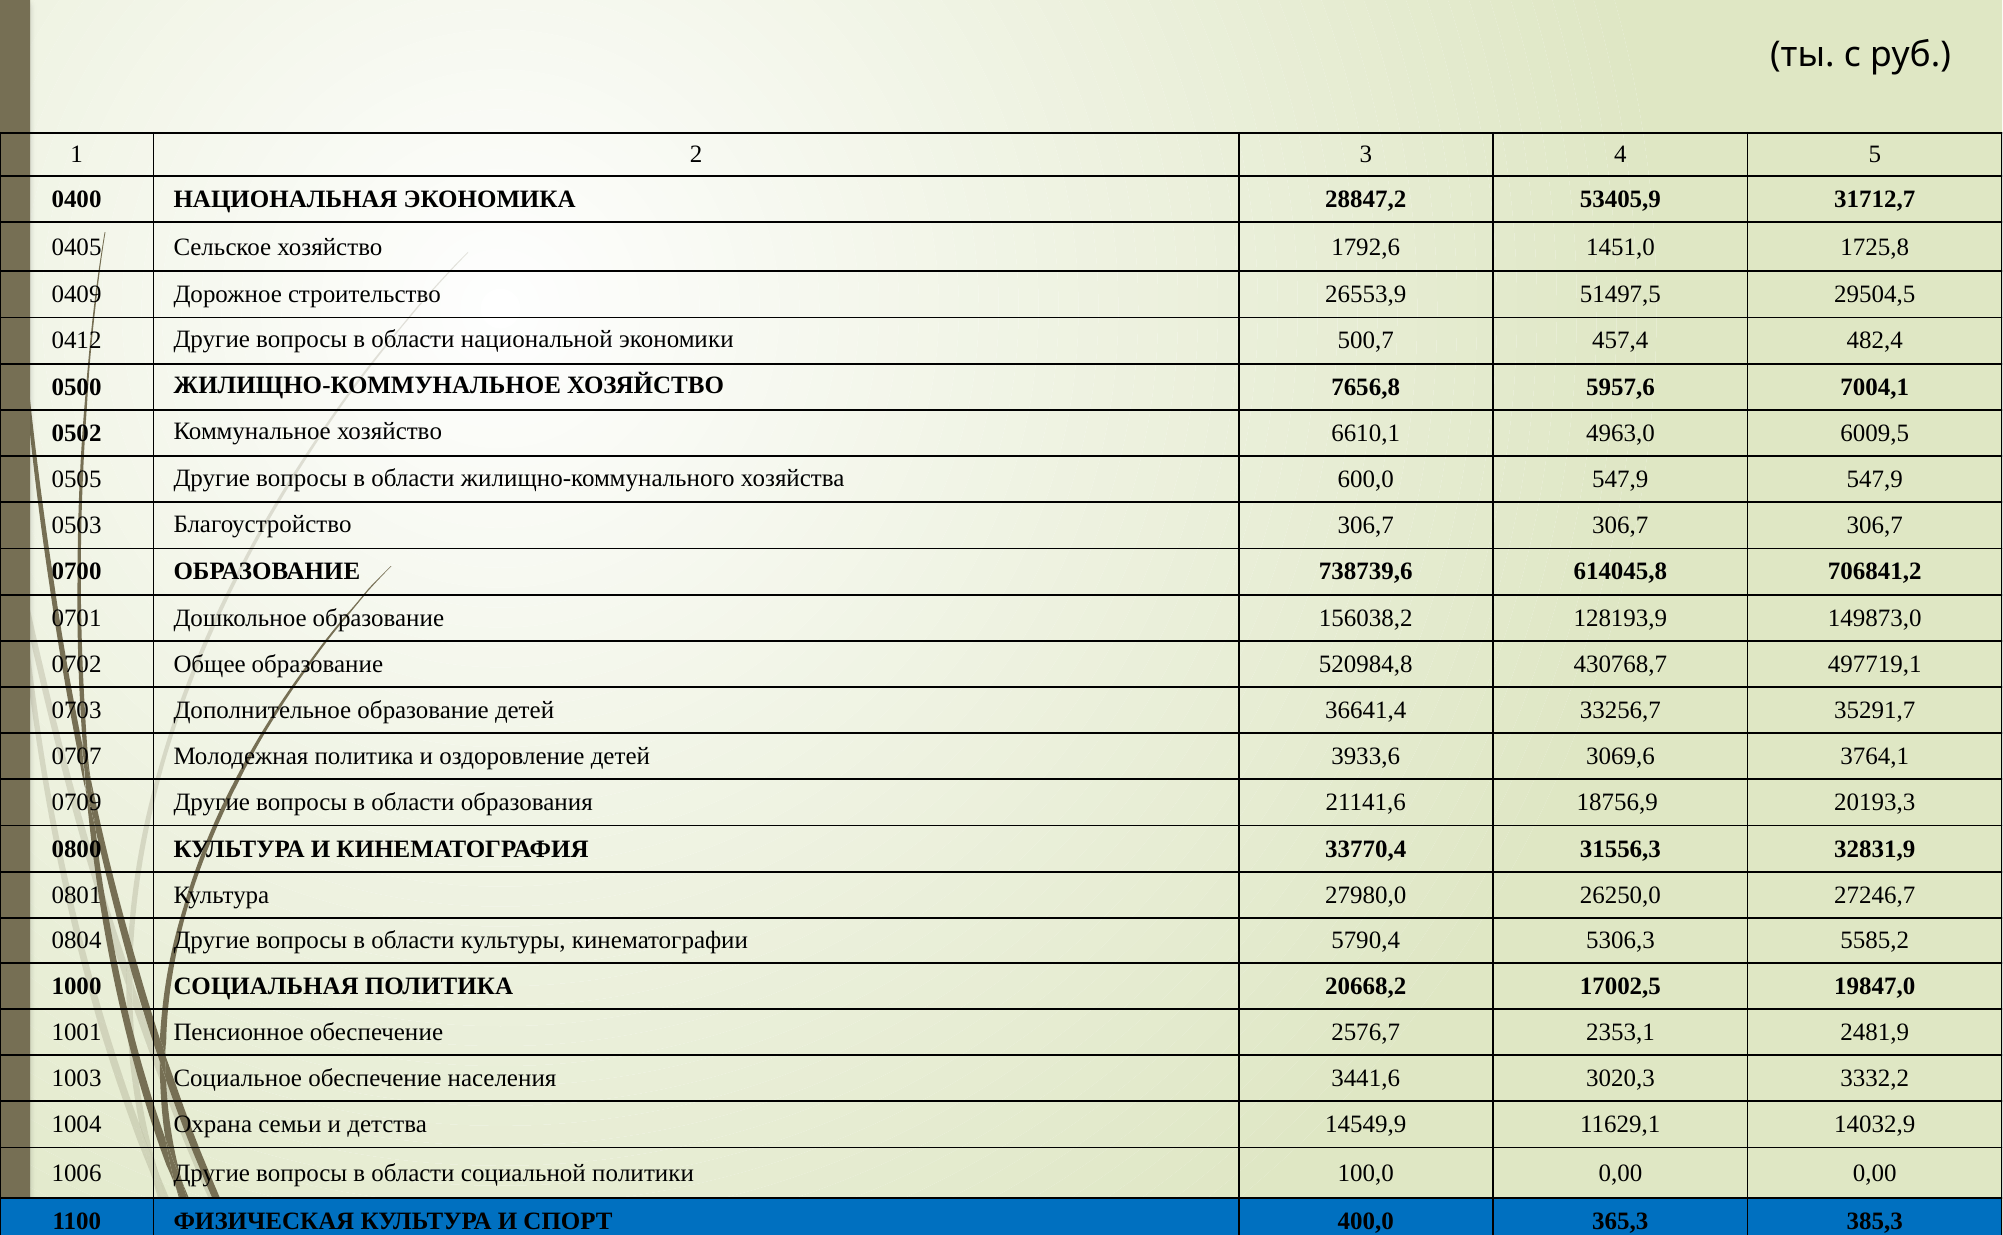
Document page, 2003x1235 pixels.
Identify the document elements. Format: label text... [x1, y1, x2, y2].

table_cell 520984,8 [1240, 642, 1492, 686]
table_cell 1100 [1, 1199, 153, 1235]
table_cell НАЦИОНАЛЬНАЯ ЭКОНОМИКА [154, 177, 1238, 221]
table_header 2 [154, 134, 1238, 175]
table_cell 0700 [1, 549, 153, 594]
table_cell 5957,6 [1494, 365, 1747, 409]
table_cell Пенсионное обеспечение [154, 1010, 1238, 1054]
table_cell 2576,7 [1240, 1010, 1492, 1054]
table_cell Культура [154, 873, 1238, 917]
table_cell 497719,1 [1748, 642, 2001, 686]
table_cell 385,3 [1748, 1199, 2001, 1235]
table_cell Коммунальное хозяйство [154, 411, 1238, 455]
table_cell 430768,7 [1494, 642, 1747, 686]
table_cell 17002,5 [1494, 964, 1747, 1008]
table_cell Общее образование [154, 642, 1238, 686]
table_cell 35291,7 [1748, 688, 2001, 732]
table_cell 0804 [1, 919, 153, 962]
table_cell 0801 [1, 873, 153, 917]
table_cell 2481,9 [1748, 1010, 2001, 1054]
table_cell 32831,9 [1748, 826, 2001, 871]
table_cell 100,0 [1240, 1148, 1492, 1197]
table_cell 14549,9 [1240, 1102, 1492, 1147]
table_cell 306,7 [1494, 503, 1747, 548]
table_cell 1451,0 [1494, 223, 1747, 270]
table_cell 4963,0 [1494, 411, 1747, 455]
table_cell 482,4 [1748, 318, 2001, 363]
table_cell 400,0 [1240, 1199, 1492, 1235]
table_cell Другие вопросы в области культуры, кинематографии [154, 919, 1238, 962]
table_cell 7656,8 [1240, 365, 1492, 409]
table_cell Другие вопросы в области образования [154, 780, 1238, 825]
table_cell 29504,5 [1748, 272, 2001, 317]
table_cell 26250,0 [1494, 873, 1747, 917]
table_cell 0412 [1, 318, 153, 363]
table_header 3 [1240, 134, 1492, 175]
table_cell 0703 [1, 688, 153, 732]
table_cell 0505 [1, 457, 153, 501]
table_cell 0,00 [1748, 1148, 2001, 1197]
table_cell 3069,6 [1494, 734, 1747, 778]
table_cell 21141,6 [1240, 780, 1492, 825]
text_box (ты. с руб.) [1752, 22, 1970, 84]
table_cell 6009,5 [1748, 411, 2001, 455]
table_cell Дополнительное образование детей [154, 688, 1238, 732]
table_cell 33770,4 [1240, 826, 1492, 871]
table_cell 5585,2 [1748, 919, 2001, 962]
table_cell 0405 [1, 223, 153, 270]
table_cell 3764,1 [1748, 734, 2001, 778]
table_cell 28847,2 [1240, 177, 1492, 221]
table_cell 3332,2 [1748, 1056, 2001, 1100]
table_cell Социальное обеспечение населения [154, 1056, 1238, 1100]
table_cell 0500 [1, 365, 153, 409]
table_cell 306,7 [1748, 503, 2001, 548]
table_header 4 [1494, 134, 1747, 175]
table_cell 27246,7 [1748, 873, 2001, 917]
table_cell 19847,0 [1748, 964, 2001, 1008]
table_cell 5790,4 [1240, 919, 1492, 962]
table_cell Сельское хозяйство [154, 223, 1238, 270]
table_cell 33256,7 [1494, 688, 1747, 732]
table_cell 547,9 [1748, 457, 2001, 501]
table_cell 0702 [1, 642, 153, 686]
table_cell 128193,9 [1494, 596, 1747, 640]
table_cell 0709 [1, 780, 153, 825]
table_cell ФИЗИЧЕСКАЯ КУЛЬТУРА И СПОРТ [154, 1199, 1238, 1235]
table_cell 457,4 [1494, 318, 1747, 363]
table_cell 1792,6 [1240, 223, 1492, 270]
table_cell 0701 [1, 596, 153, 640]
table_cell 3933,6 [1240, 734, 1492, 778]
table_cell 0800 [1, 826, 153, 871]
table_cell 27980,0 [1240, 873, 1492, 917]
table_cell 1725,8 [1748, 223, 2001, 270]
table_header 5 [1748, 134, 2001, 175]
table_cell 11629,1 [1494, 1102, 1747, 1147]
table_header 1 [1, 134, 153, 175]
table_cell 53405,9 [1494, 177, 1747, 221]
table_cell 614045,8 [1494, 549, 1747, 594]
table_cell 1001 [1, 1010, 153, 1054]
table_cell 600,0 [1240, 457, 1492, 501]
table_cell 20193,3 [1748, 780, 2001, 825]
table_cell 1006 [1, 1148, 153, 1197]
table_cell 6610,1 [1240, 411, 1492, 455]
table_cell 18756,9 [1494, 780, 1747, 825]
table_cell 738739,6 [1240, 549, 1492, 594]
table_cell 36641,4 [1240, 688, 1492, 732]
table_cell Другие вопросы в области национальной экономики [154, 318, 1238, 363]
table_cell 2353,1 [1494, 1010, 1747, 1054]
table_cell Охрана семьи и детства [154, 1102, 1238, 1147]
table_cell 306,7 [1240, 503, 1492, 548]
table_cell 0707 [1, 734, 153, 778]
table_cell КУЛЬТУРА И КИНЕМАТОГРАФИЯ [154, 826, 1238, 871]
table_cell 0,00 [1494, 1148, 1747, 1197]
table_cell 0503 [1, 503, 153, 548]
table_cell Дорожное строительство [154, 272, 1238, 317]
table_cell 1003 [1, 1056, 153, 1100]
table_cell 3441,6 [1240, 1056, 1492, 1100]
table_cell 706841,2 [1748, 549, 2001, 594]
table_cell 0400 [1, 177, 153, 221]
table_cell 7004,1 [1748, 365, 2001, 409]
table_cell 0502 [1, 411, 153, 455]
table_cell 5306,3 [1494, 919, 1747, 962]
table_cell 500,7 [1240, 318, 1492, 363]
table_cell 0409 [1, 272, 153, 317]
table_cell 149873,0 [1748, 596, 2001, 640]
table_cell 51497,5 [1494, 272, 1747, 317]
table_cell 1000 [1, 964, 153, 1008]
table_cell 26553,9 [1240, 272, 1492, 317]
table_cell 1004 [1, 1102, 153, 1147]
table_cell 31556,3 [1494, 826, 1747, 871]
table_cell ЖИЛИЩНО-КОММУНАЛЬНОЕ ХОЗЯЙСТВО [154, 365, 1238, 409]
table_cell 156038,2 [1240, 596, 1492, 640]
table_cell 3020,3 [1494, 1056, 1747, 1100]
table_cell Дошкольное образование [154, 596, 1238, 640]
table_cell 20668,2 [1240, 964, 1492, 1008]
table_cell 365,3 [1494, 1199, 1747, 1235]
table_cell Другие вопросы в области социальной политики [154, 1148, 1238, 1197]
table_cell 14032,9 [1748, 1102, 2001, 1147]
table_cell Другие вопросы в области жилищно-коммунального хозяйства [154, 457, 1238, 501]
table_cell СОЦИАЛЬНАЯ ПОЛИТИКА [154, 964, 1238, 1008]
table_cell 547,9 [1494, 457, 1747, 501]
table_cell Молодежная политика и оздоровление детей [154, 734, 1238, 778]
table_cell Благоустройство [154, 503, 1238, 548]
table_cell 31712,7 [1748, 177, 2001, 221]
table_cell ОБРАЗОВАНИЕ [154, 549, 1238, 594]
